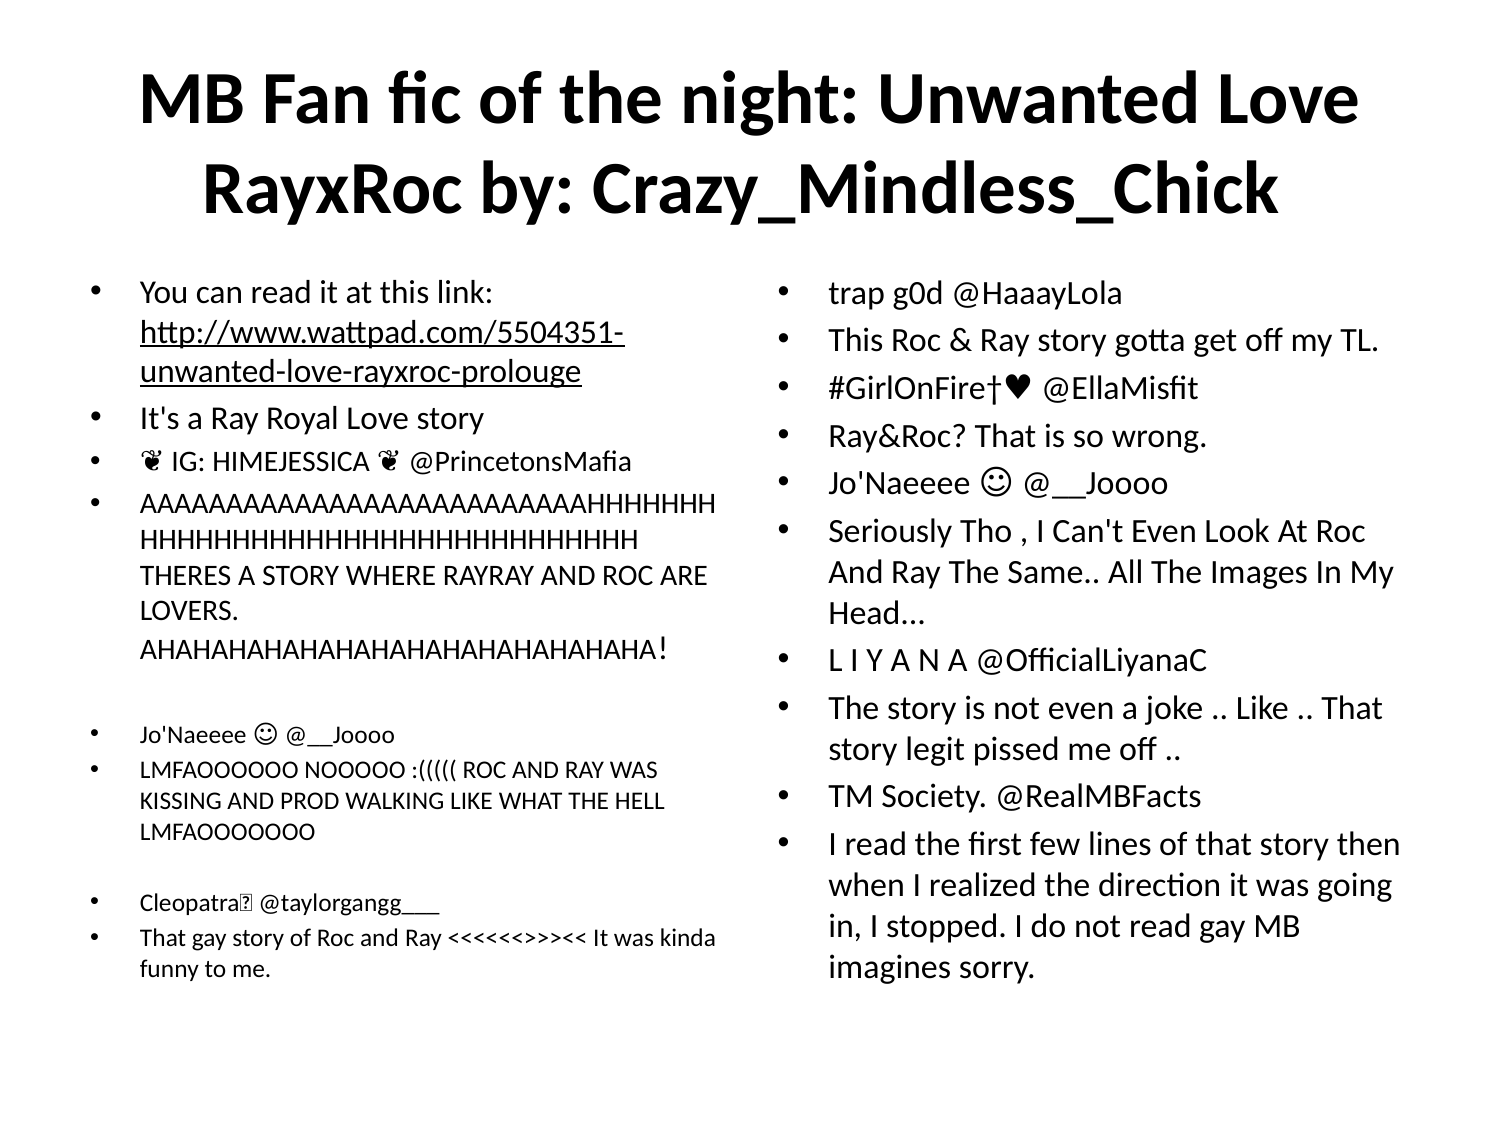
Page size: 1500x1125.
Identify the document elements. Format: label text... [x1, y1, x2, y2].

list trap g0d @HaaayLola This Roc & Ray story gotta get off my TL. #GirlOnFire†♥ @EllaMisfit Ray&Roc? That is so wrong. Jo'Naeeee ☺ @__Joooo Seriously Tho , I Can't Even Look At Roc And Ray The Same.. All The Images In My Head... L I Y A N A @OfficialLiyanaC The story is not even a joke .. Like .. That story legit pissed me off .. TM Society. @RealMBFacts I read the first few lines of that story then when I realized the direction it was going in, I stopped. I do not read gay MB imagines sorry. [762, 262, 1425, 1005]
list You can read it at this link: http://www.wattpad.com/5504351-unwanted-love-rayxroc-prolouge It's a Ray Royal Love story ❦ IG: HIMEJESSICA ❦ @PrincetonsMafia AAAAAAAAAAAAAAAAAAAAAAAAAAHHHHHHHHHHHHHHHHHHHHHHHHHHHHHHHHHH THERES A STORY WHERE RAYRAY AND ROC ARE LOVERS. AHAHAHAHAHAHAHAHAHAHAHAHAHAHA! Jo'Naeeee ☺ @__Joooo LMFAOOOOOO NOOOOO :((((( ROC AND RAY WAS KISSING AND PROD WALKING LIKE WHAT THE HELL LMFAOOOOOOO Cleopatra @taylorgangg___ That gay story of Roc and Ray <<<<<<>>><< It was kinda funny to me. [75, 262, 738, 1005]
title MB Fan fic of the night: Unwanted Love RayxRoc by: Crazy_Mindless_Chick [75, 45, 1425, 233]
